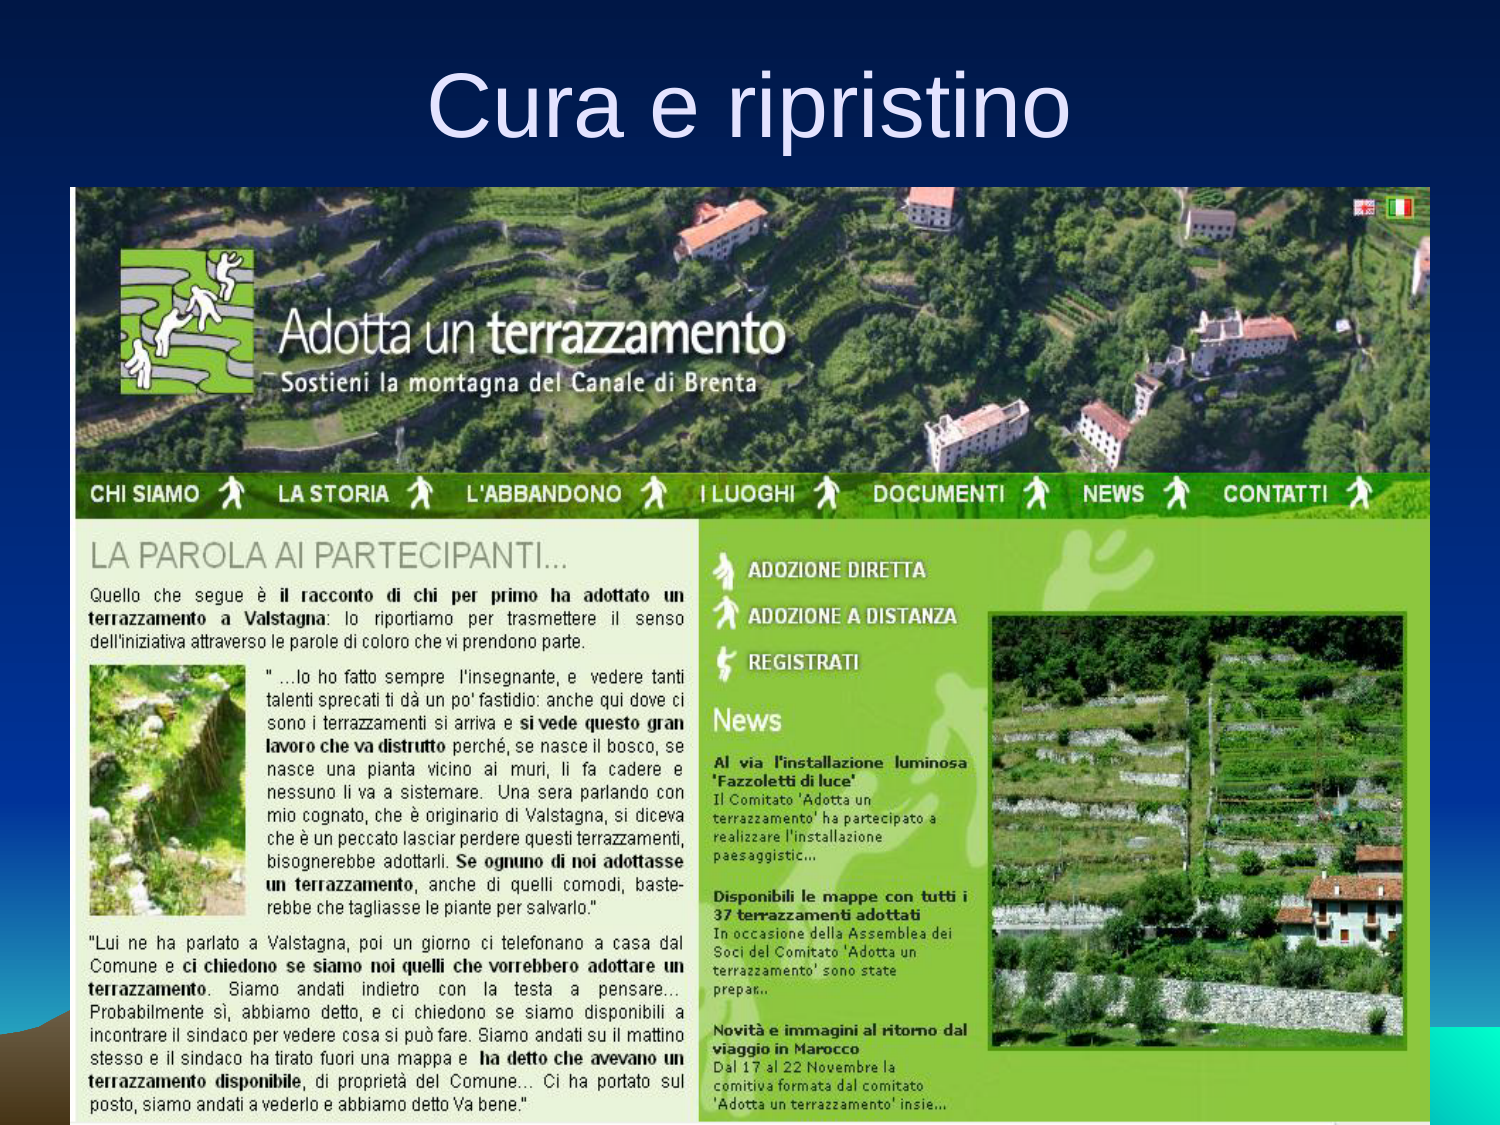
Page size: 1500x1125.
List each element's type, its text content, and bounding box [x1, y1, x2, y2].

title Cura e ripristino [74, 37, 1426, 165]
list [70, 187, 1430, 1125]
